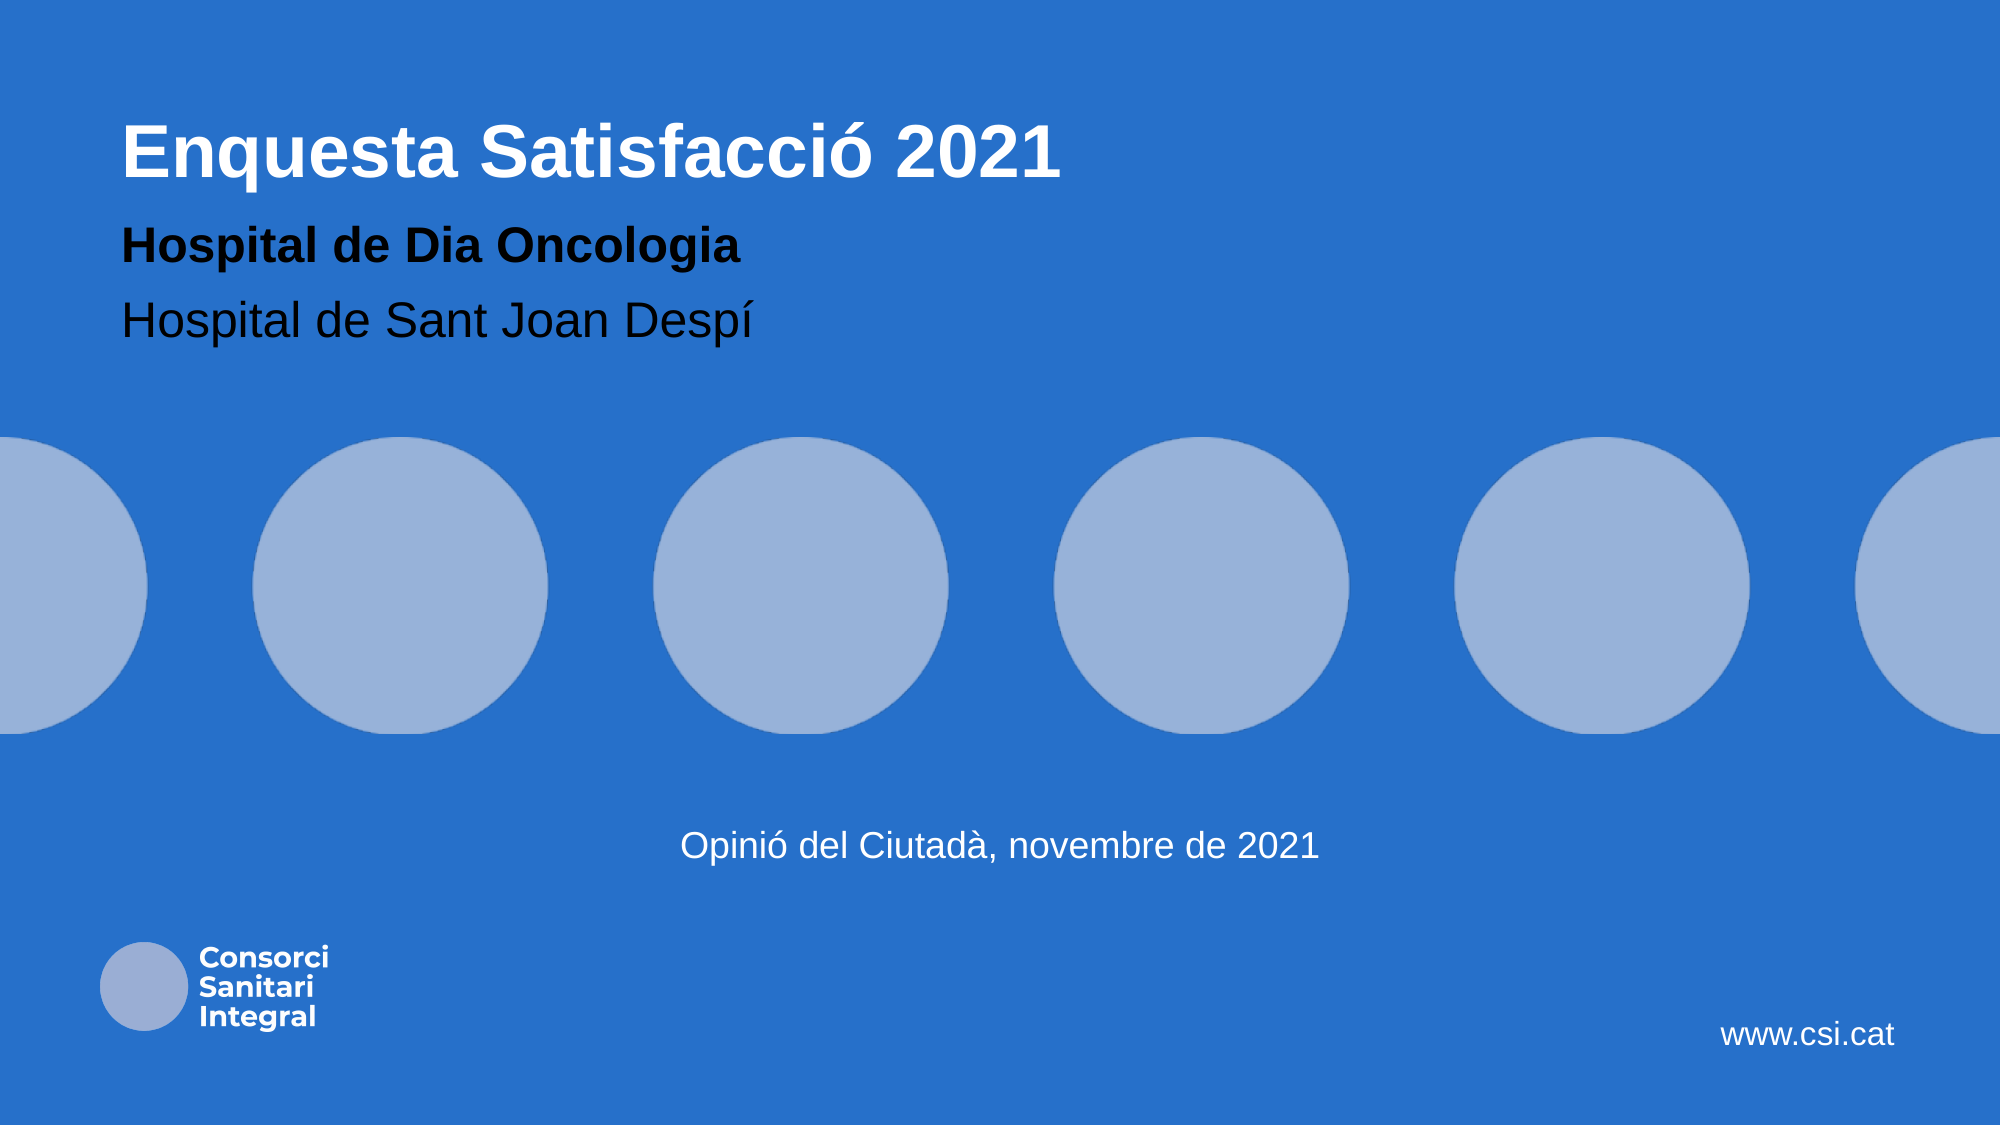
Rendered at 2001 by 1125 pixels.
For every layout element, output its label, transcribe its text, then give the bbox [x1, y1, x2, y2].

subtitle Hospital de Dia Oncologia Hospital de Sant Joan Despí [106, 212, 1910, 511]
title Enquesta Satisfacció 2021 [106, 70, 1910, 202]
picture [100, 942, 328, 1032]
text_box Opinió del Ciutadà, novembre de 2021 [639, 818, 1361, 879]
